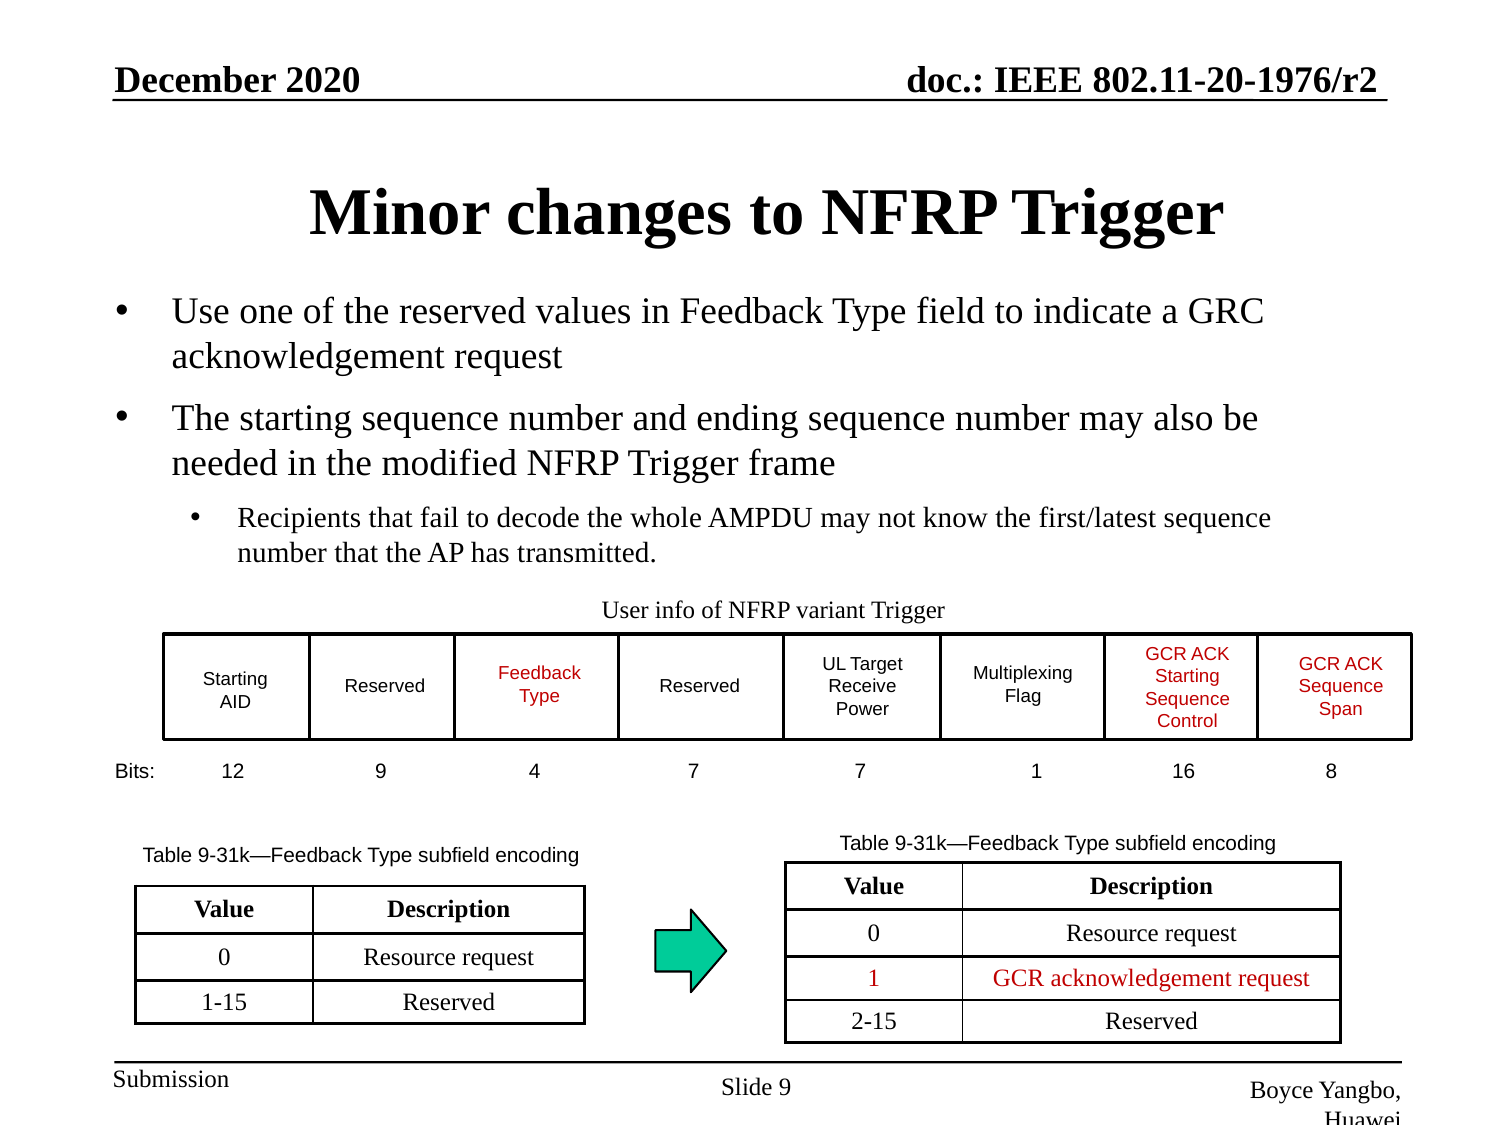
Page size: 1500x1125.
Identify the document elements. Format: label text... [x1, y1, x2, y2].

text_box Table 9-31k—Feedback Type subfield encoding [824, 822, 1292, 863]
table_cell 0 [137, 935, 312, 979]
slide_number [114, 54, 364, 101]
text_box Table 9-31k—Feedback Type subfield encoding [127, 834, 595, 874]
table_cell 0 [787, 911, 962, 955]
title Minor changes to NFRP Trigger [88, 112, 1447, 303]
table_cell 1-15 [137, 982, 312, 1022]
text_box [100, 633, 1413, 799]
table_header Value [787, 864, 962, 908]
table_cell GCR acknowledgement request [963, 958, 1339, 999]
table_header Value [137, 887, 312, 932]
table_cell 1 [787, 958, 962, 999]
table_header Description [963, 864, 1339, 908]
list Use one of the reserved values in Feedback Type field to indicate a GRC acknowledgement request The starting sequence number and ending sequence number may also be needed in the modified NFRP Trigger frame Recipients that fail to decode the whole AMPDU may not know the first/latest sequence number that the AP has transmitted. [100, 278, 1329, 575]
table_cell Resource request [963, 911, 1339, 955]
table_cell Resource request [314, 935, 583, 979]
text_box [655, 909, 727, 993]
slide_number Slide 9 [711, 1070, 801, 1101]
footer Boyce Yangbo, Huawei [1186, 1073, 1402, 1105]
table_header Description [314, 887, 583, 932]
table_cell Reserved [963, 1001, 1339, 1041]
table_cell 2-15 [787, 1001, 962, 1041]
table_cell Reserved [314, 982, 583, 1022]
text_box User info of NFRP variant Trigger [454, 586, 1093, 631]
